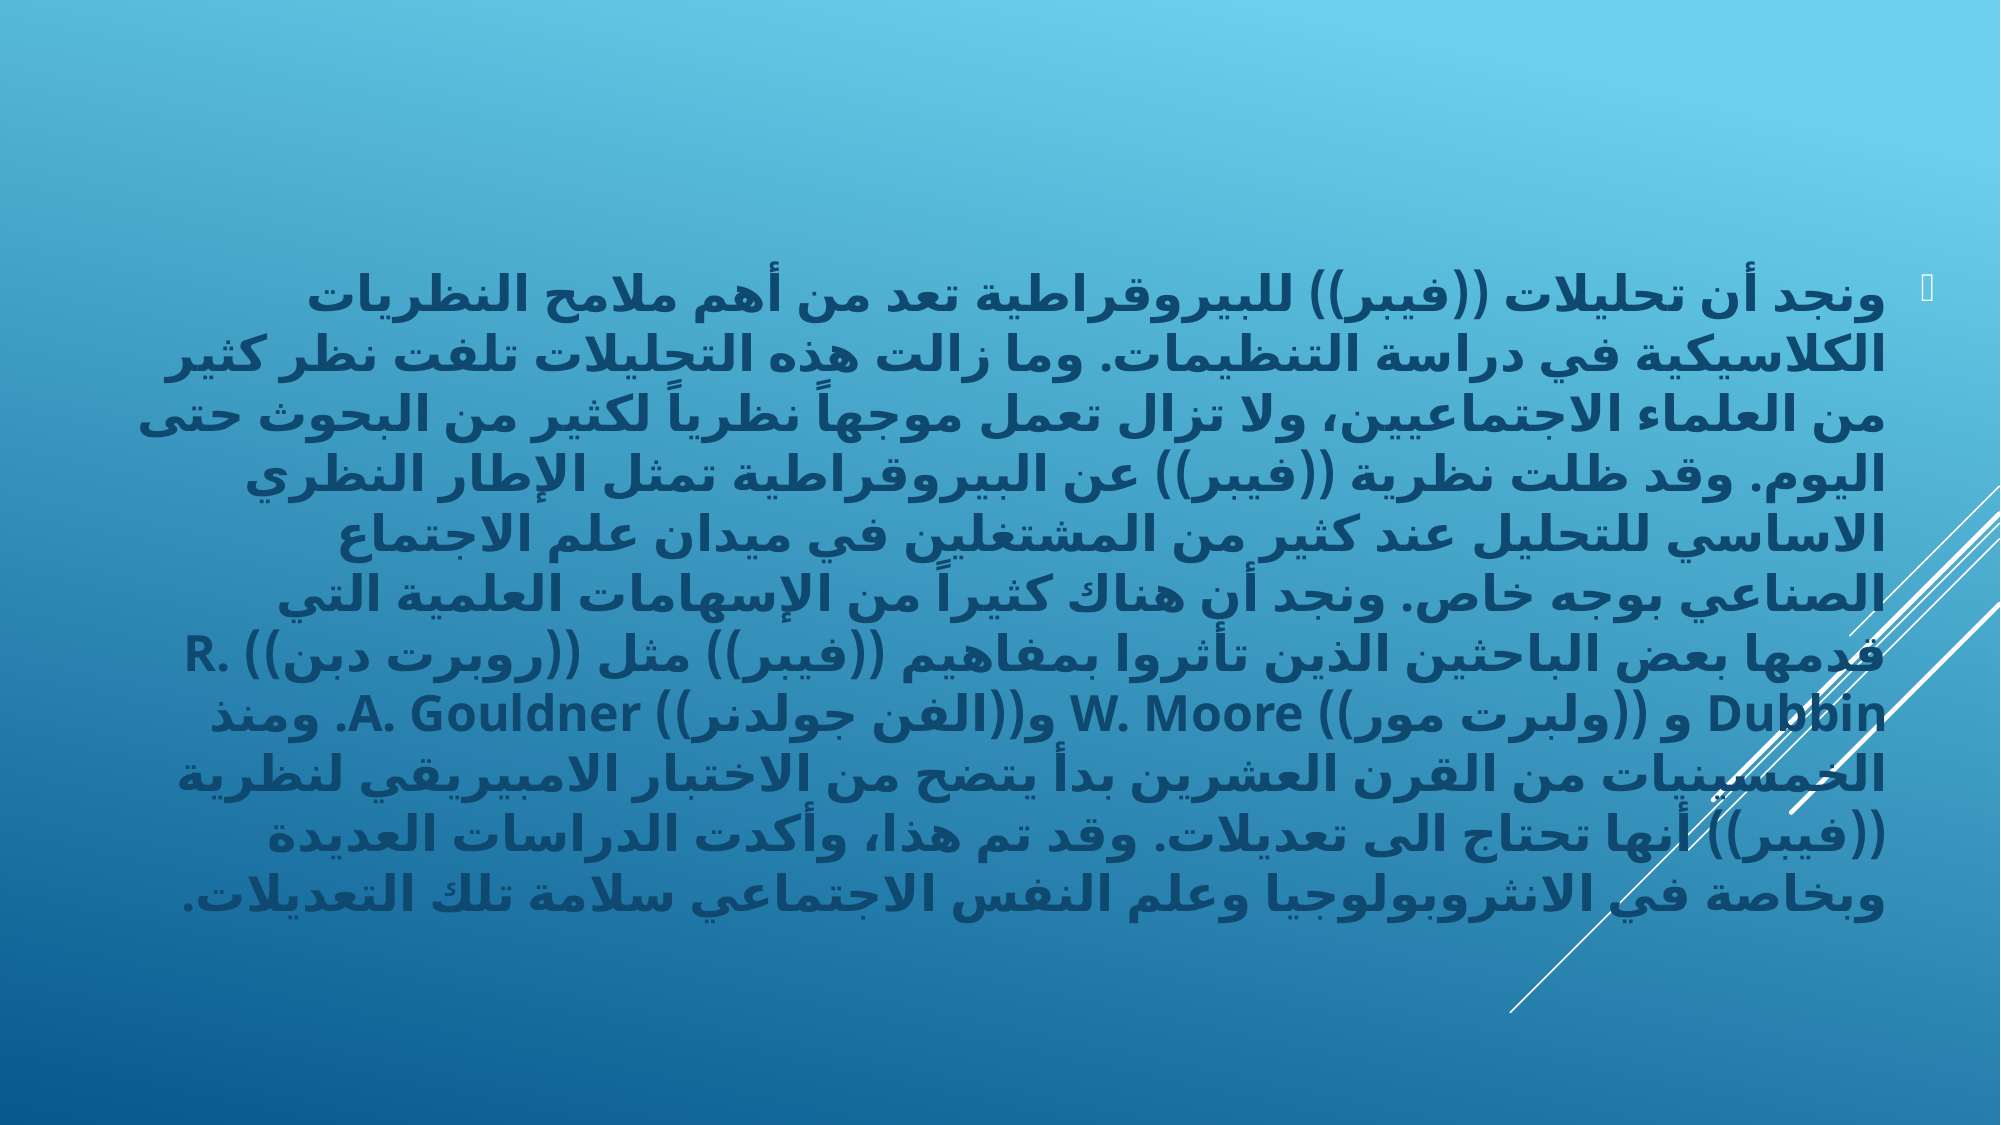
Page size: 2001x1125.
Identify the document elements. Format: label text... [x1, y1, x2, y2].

list ونجد أن تحليلات ((فيبر)) للبيروقراطية تعد من أهم ملامح النظريات الكلاسيكية في دراسة التنظيمات. وما زالت هذه التحليلات تلفت نظر كثير من العلماء الاجتماعيين، ولا تزال تعمل موجهاً نظرياً لكثير من البحوث حتى اليوم. وقد ظلت نظرية ((فيبر)) عن البيروقراطية تمثل الإطار النظري الاساسي للتحليل عند كثير من المشتغلين في ميدان علم الاجتماع الصناعي بوجه خاص. ونجد أن هناك كثيراً من الإسهامات العلمية التي قدمها بعض الباحثين الذين تأثروا بمفاهيم ((فيبر)) مثل ((روبرت دبن)) R. Dubbin و ((ولبرت مور)) W. Moore و((الفن جولدنر)) A. Gouldner. ومنذ الخمسينيات من القرن العشرين بدأ يتضح من الاختبار الامبيريقي لنظرية ((فيبر)) أنها تحتاج الى تعديلات. وقد تم هذا، وأكدت الدراسات العديدة وبخاصة في الانثروبولوجيا وعلم النفس الاجتماعي سلامة تلك التعديلات. [112, 112, 1950, 1071]
